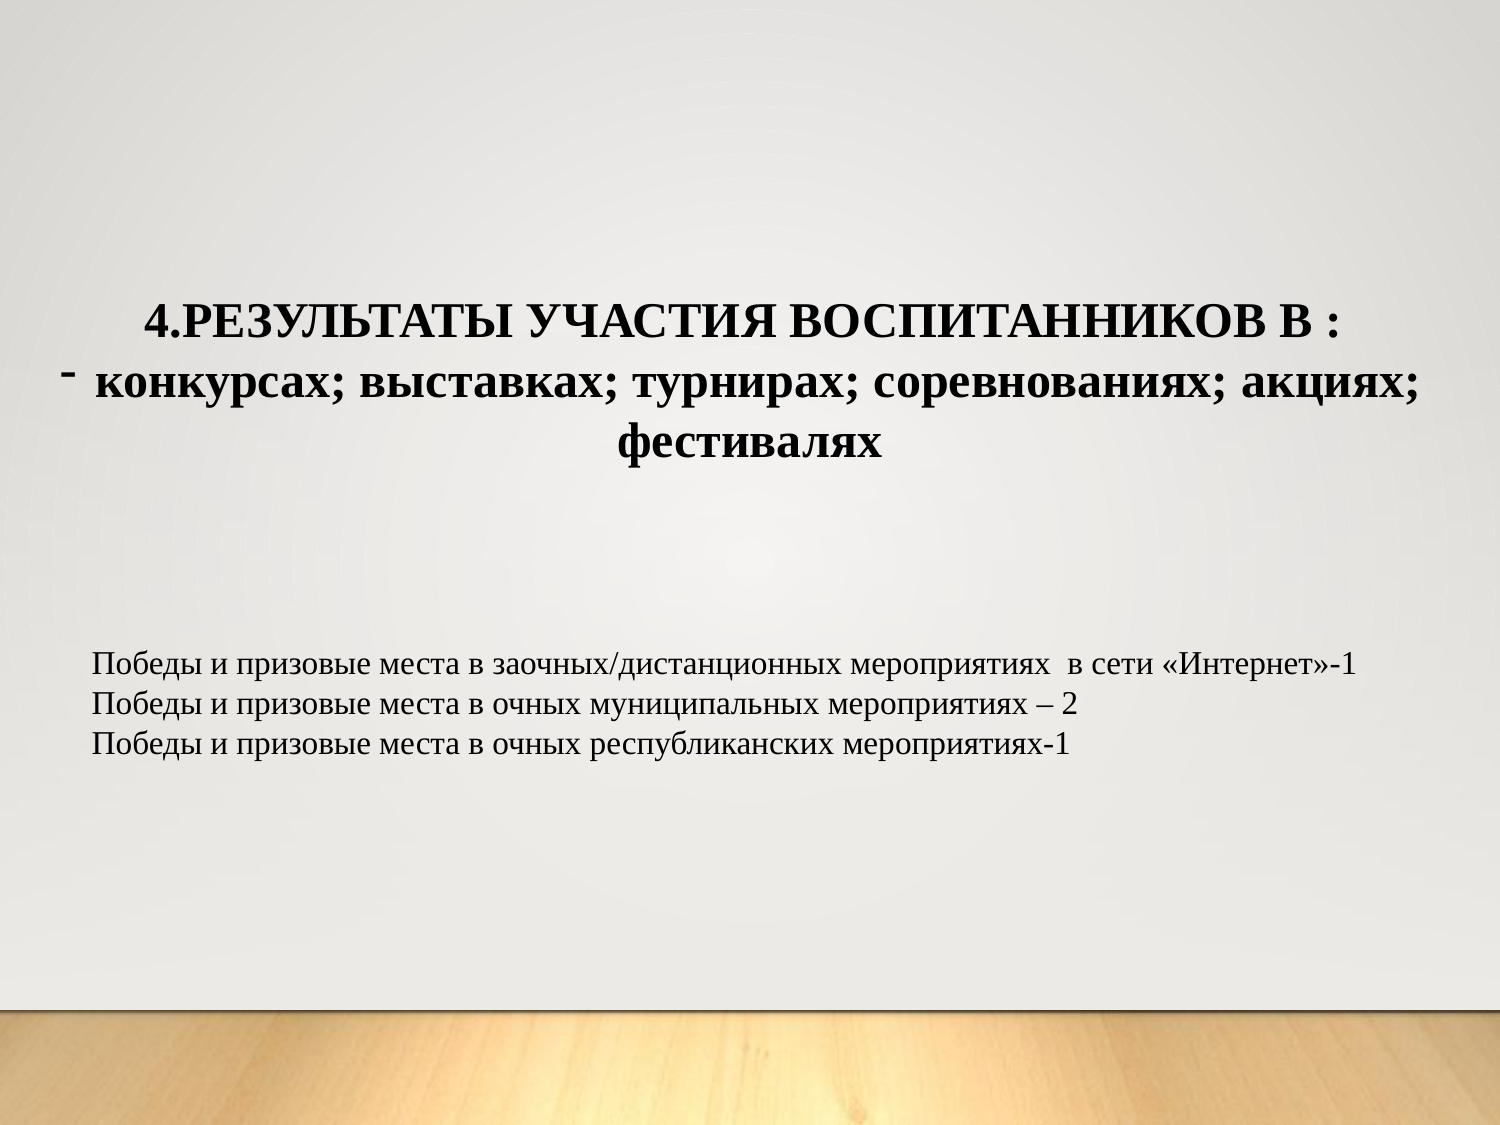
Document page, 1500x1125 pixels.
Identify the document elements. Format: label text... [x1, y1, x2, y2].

text_box Победы и призовые места в заочных/дистанционных мероприятиях в сети «Интернет»-1 Победы и призовые места в очных муниципальных мероприятиях – 2 Победы и призовые места в очных республиканских мероприятиях-1 [76, 633, 1406, 769]
picture [0, 1010, 1500, 1125]
text_box 4.РЕЗУЛЬТАТЫ УЧАСТИЯ ВОСПИТАННИКОВ В : конкурсах; выставках; турнирах; соревнованиях; акциях; фестивалях [0, 219, 1500, 595]
